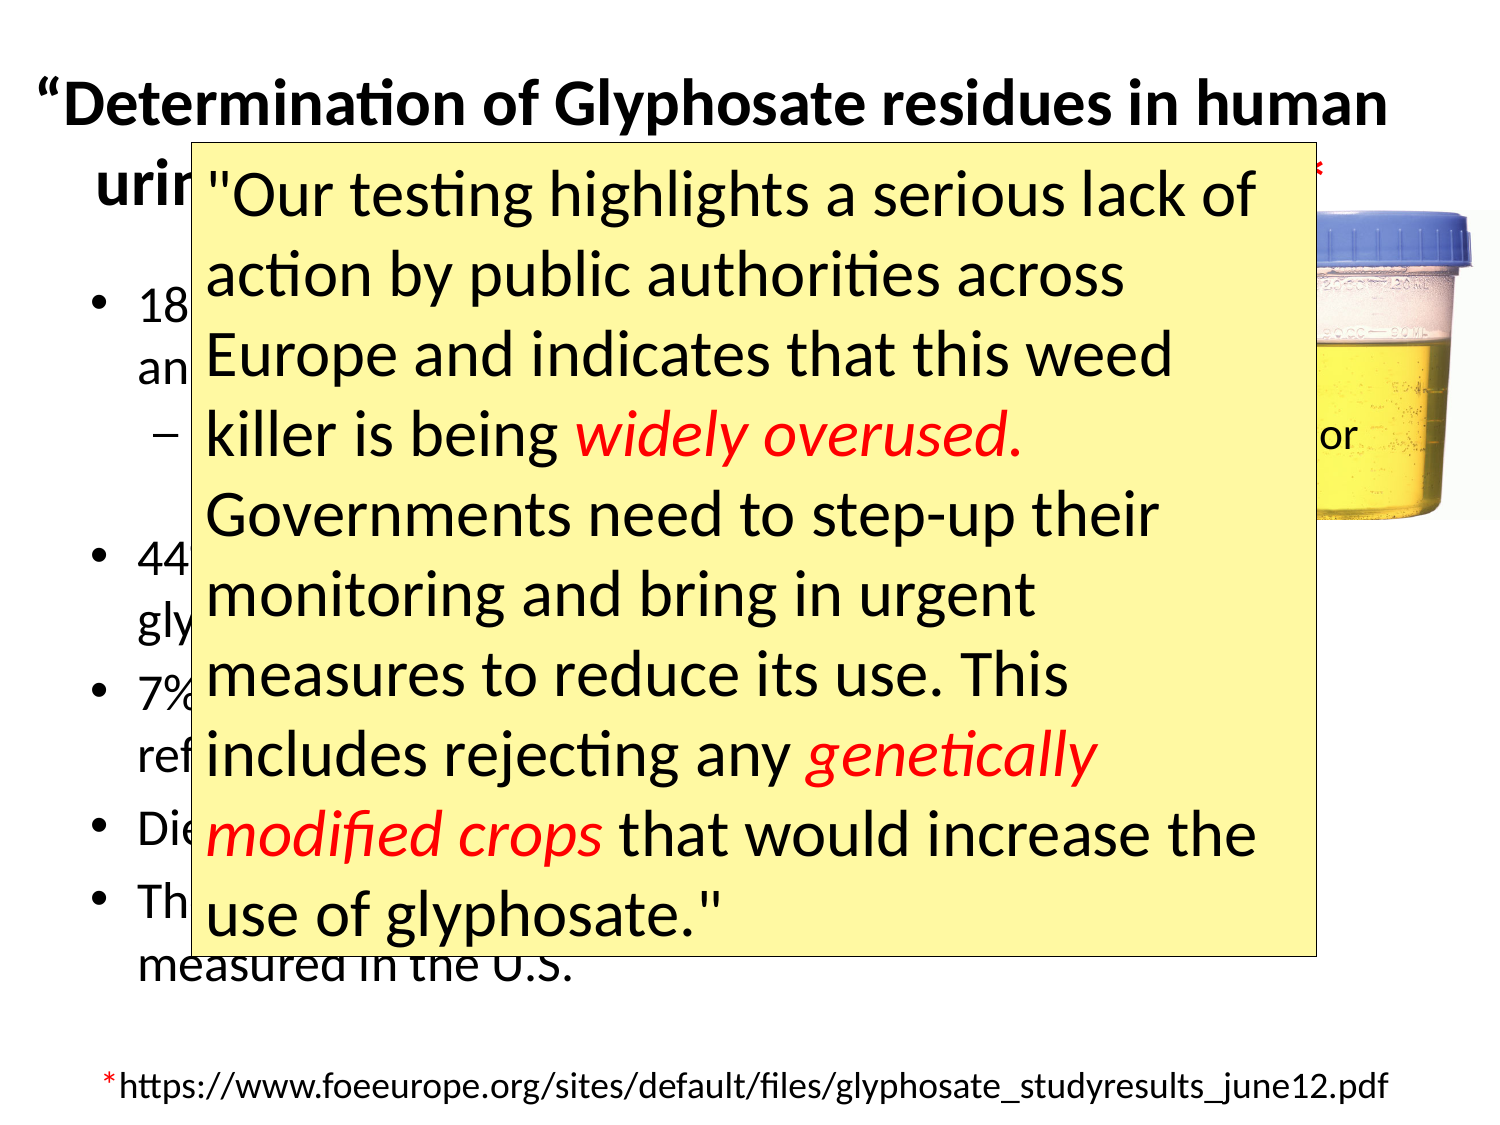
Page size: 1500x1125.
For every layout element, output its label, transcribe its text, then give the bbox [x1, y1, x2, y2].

title “Determination of Glyphosate residues in human urine samples from 18 European countries”* [0, 45, 1425, 233]
list 182 urine samples from 18 European countries analyzed for glyphosate city-dwellers who had never handled roundup or any herbicides. 44% of the samples contained quantifiable amounts of glyphosate 7% of the participants exceed 0.8 micrograms/Liter, the reference cutoff for "safety” Diet seems to be the main source of exposure These numbers would be much worse if they were measured in the U.S. [75, 262, 1425, 1005]
text_box "Our testing highlights a serious lack of action by public authorities across Europe and indicates that this weed killer is being widely overused. Governments need to step-up their monitoring and bring in urgent measures to reduce its use. This includes rejecting any genetically modified crops that would increase the use of glyphosate." [191, 142, 1317, 957]
text_box *https://www.foeeurope.org/sites/default/files/glyphosate_studyresults_june12.pdf [85, 1053, 1406, 1114]
picture [1190, 210, 1500, 521]
